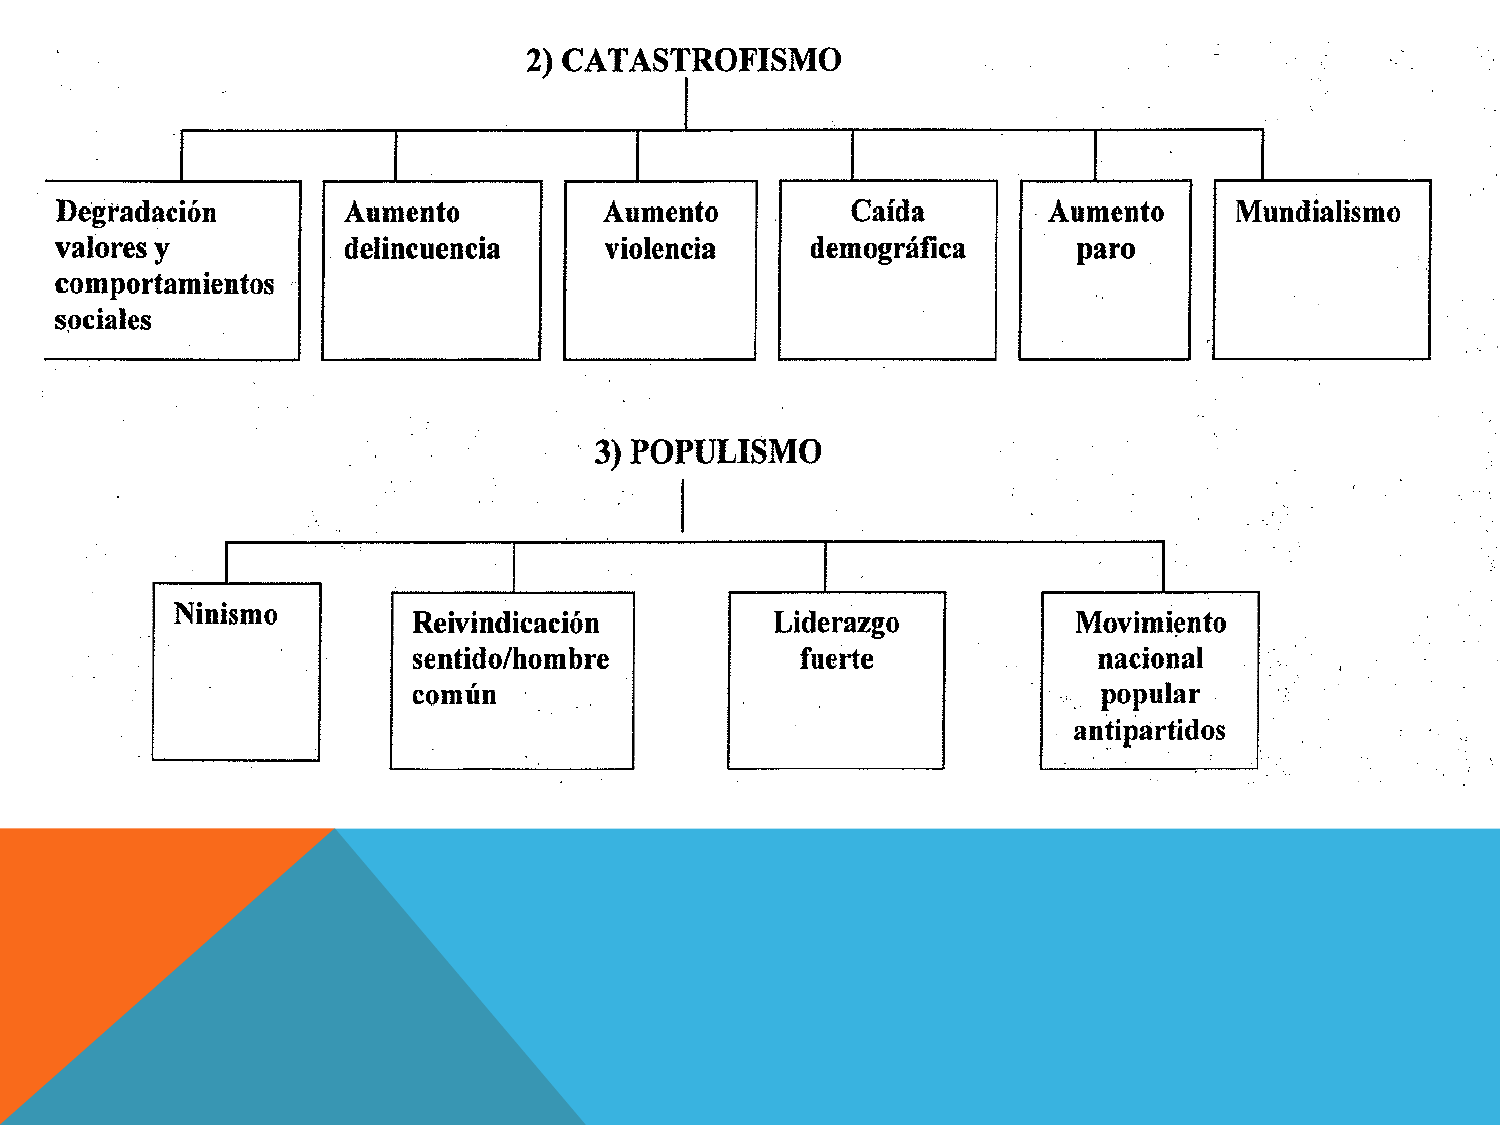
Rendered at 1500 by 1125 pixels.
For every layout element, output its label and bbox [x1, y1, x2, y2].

picture [32, 42, 1498, 788]
